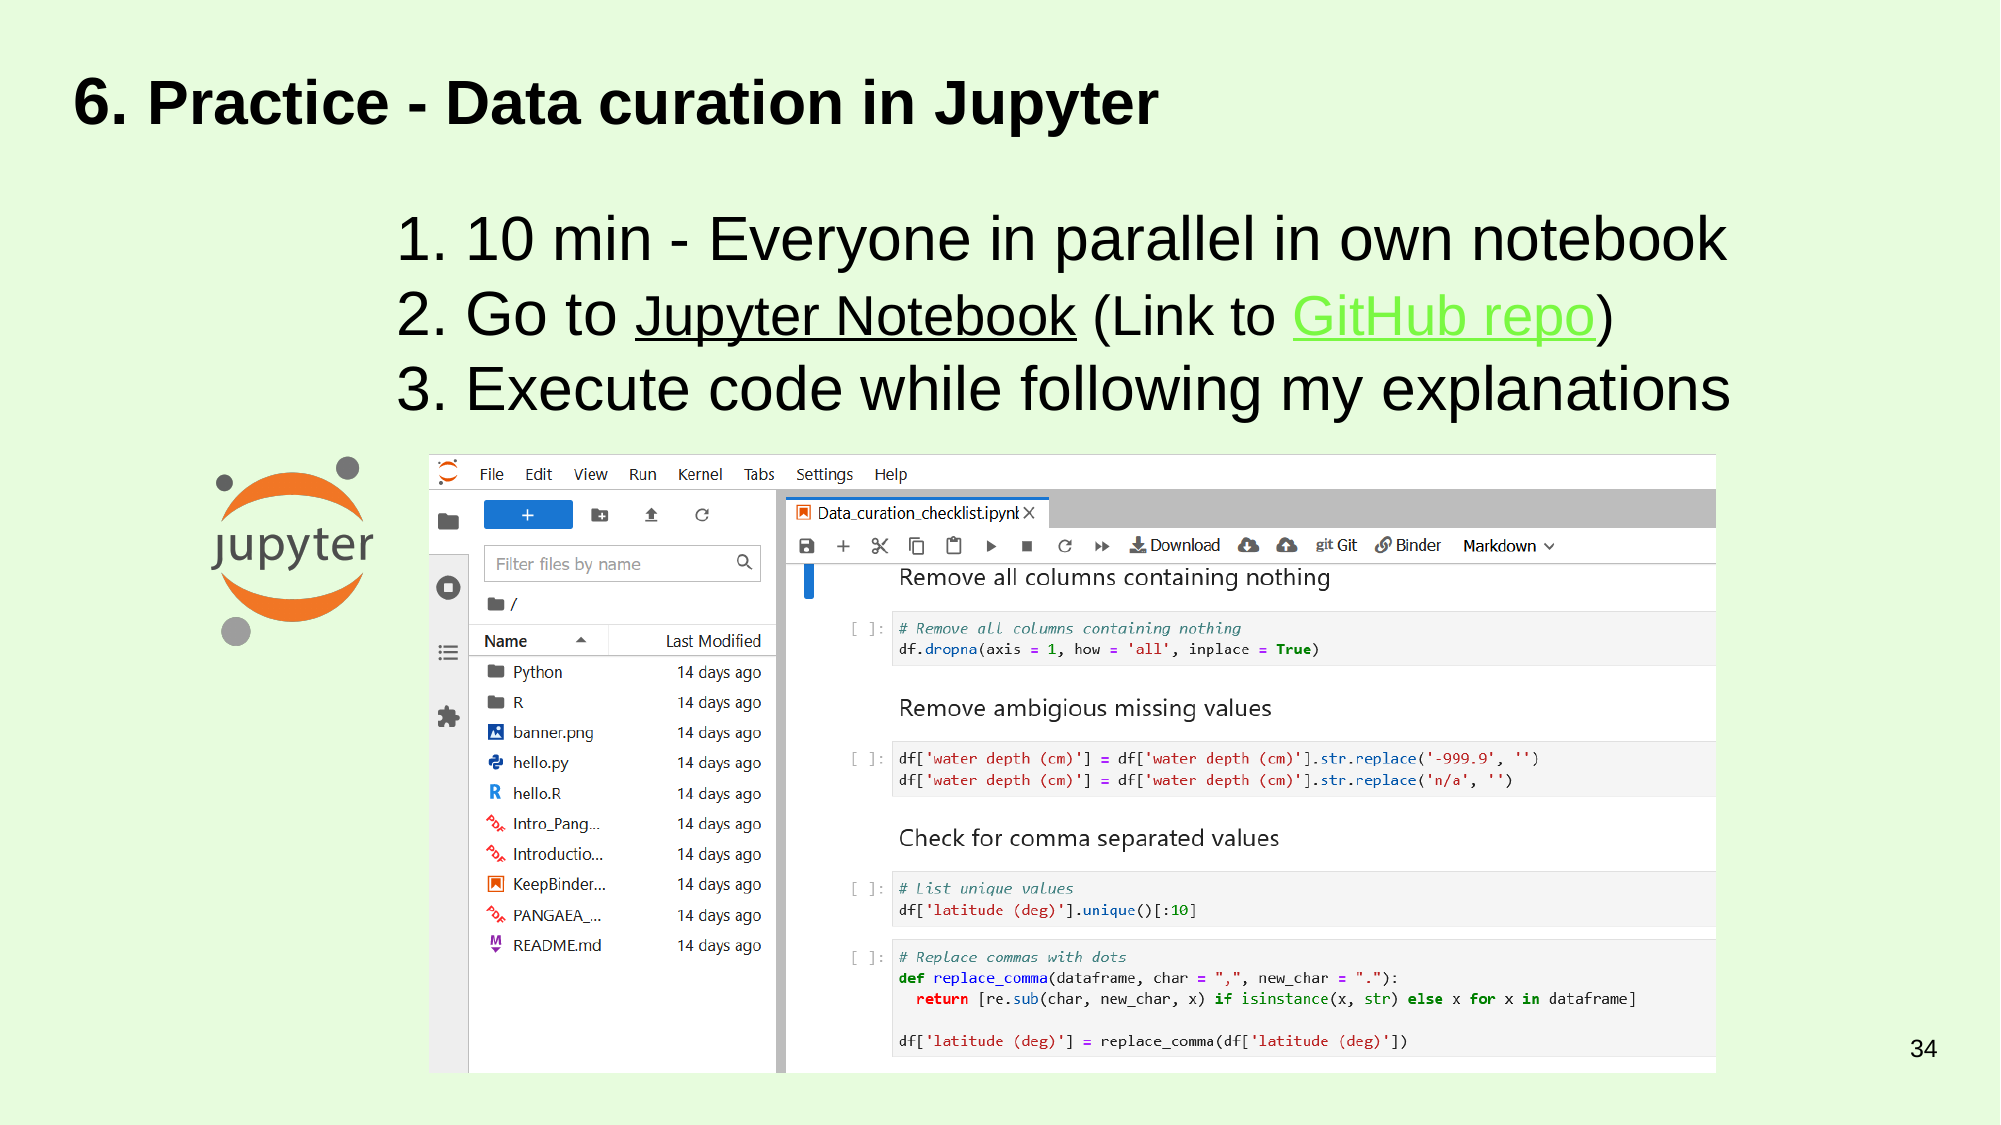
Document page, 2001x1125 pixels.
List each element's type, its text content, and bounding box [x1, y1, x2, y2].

slide_number ‹#› [1838, 1023, 1950, 1073]
picture [209, 453, 376, 648]
picture [429, 453, 1716, 1073]
text_box 10 min - Everyone in parallel in own notebook Go to Jupyter Notebook (Link to GitHub repo) Execute code while following my explanations [375, 197, 1920, 438]
title 6. Practice - Data curation in Jupyter [50, 50, 1839, 169]
